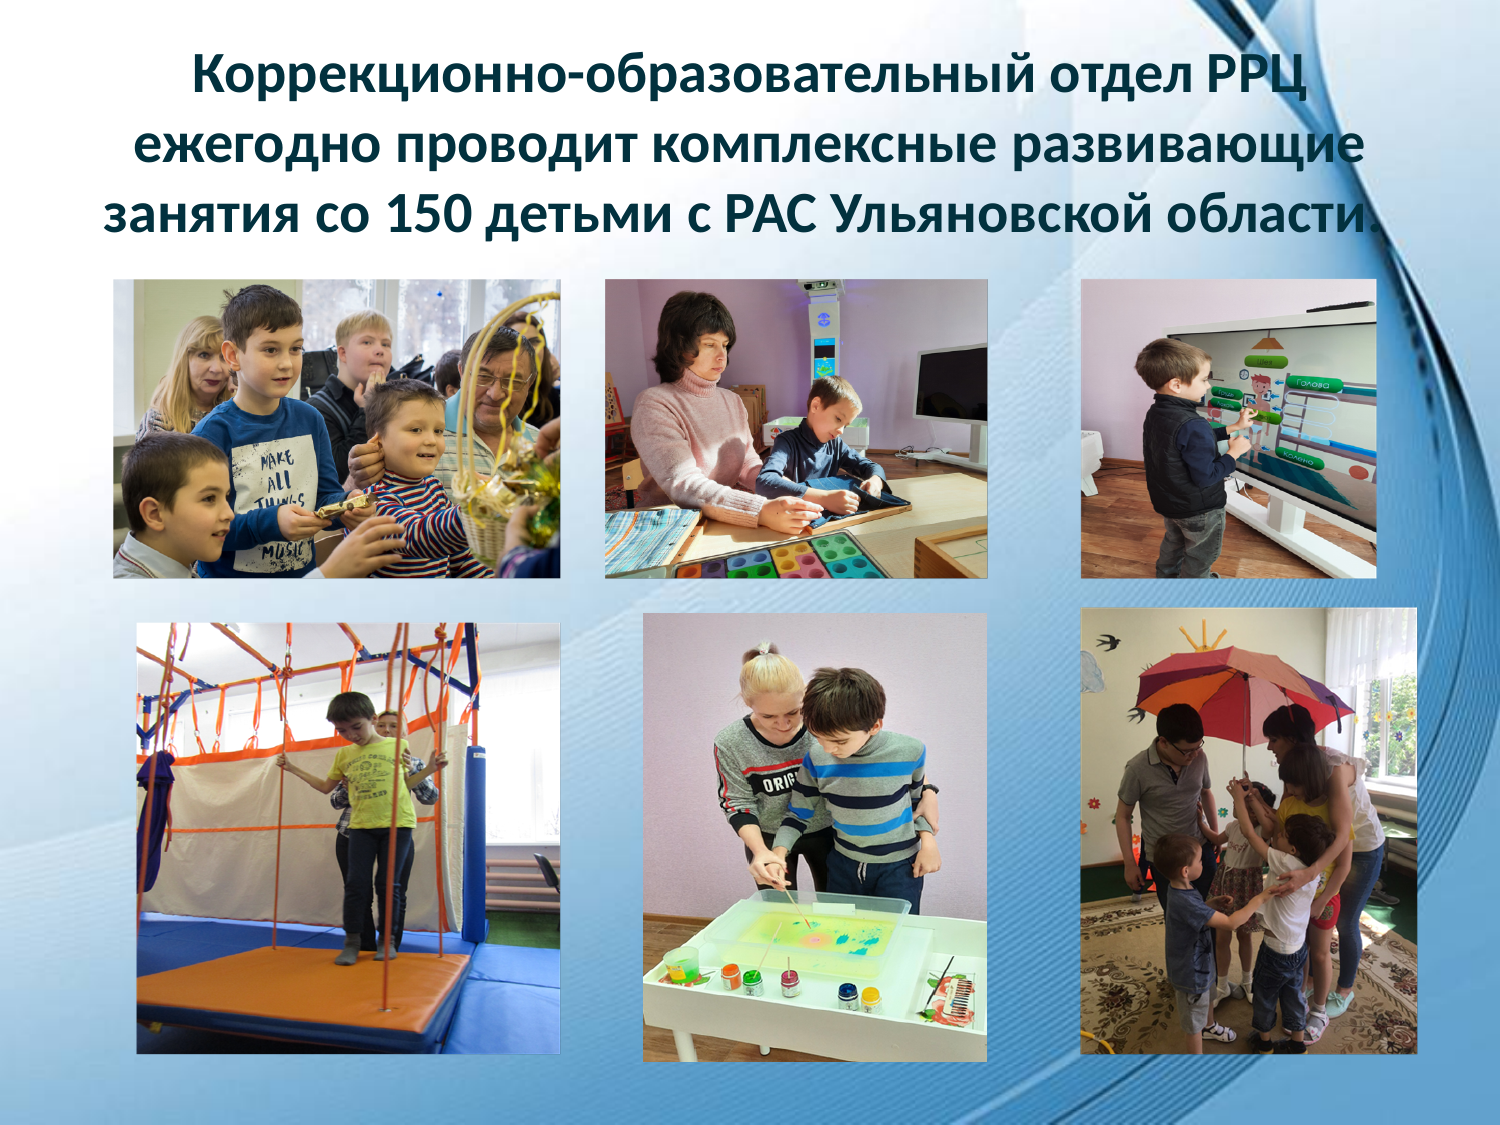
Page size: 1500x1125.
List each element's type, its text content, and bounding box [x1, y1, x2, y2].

picture [0, 0, 1500, 1125]
title Коррекционно-образовательный отдел РРЦ ежегодно проводит комплексные развивающие занятия со 150 детьми с РАС Ульяновской области. [75, 45, 1425, 233]
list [1079, 606, 1418, 1056]
